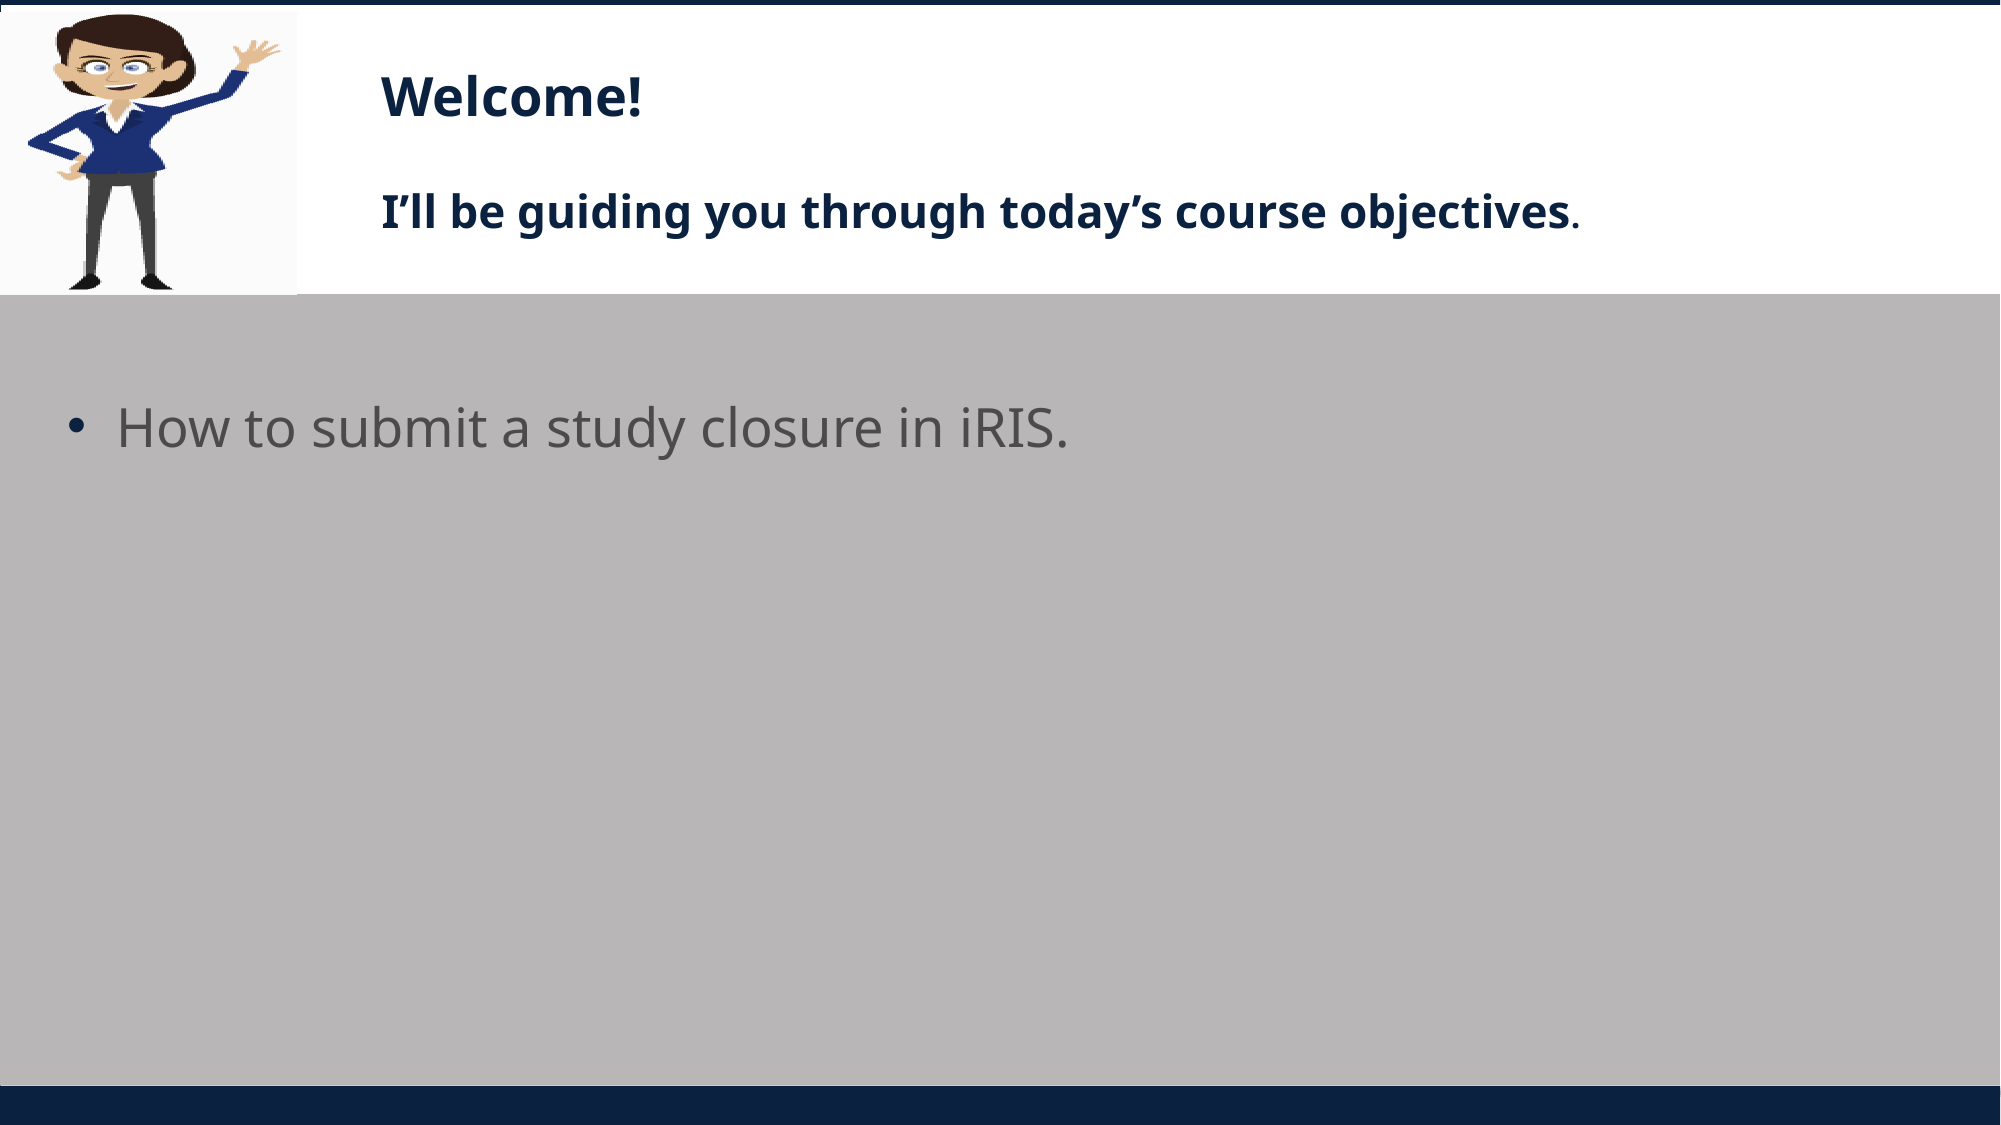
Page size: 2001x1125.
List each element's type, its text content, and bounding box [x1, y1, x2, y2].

picture [0, 12, 297, 295]
text_box How to submit a study closure in iRIS. [53, 385, 1846, 889]
text_box [0, 292, 2000, 1088]
text_box Welcome! I’ll be guiding you through today’s course objectives. [366, 54, 1955, 245]
